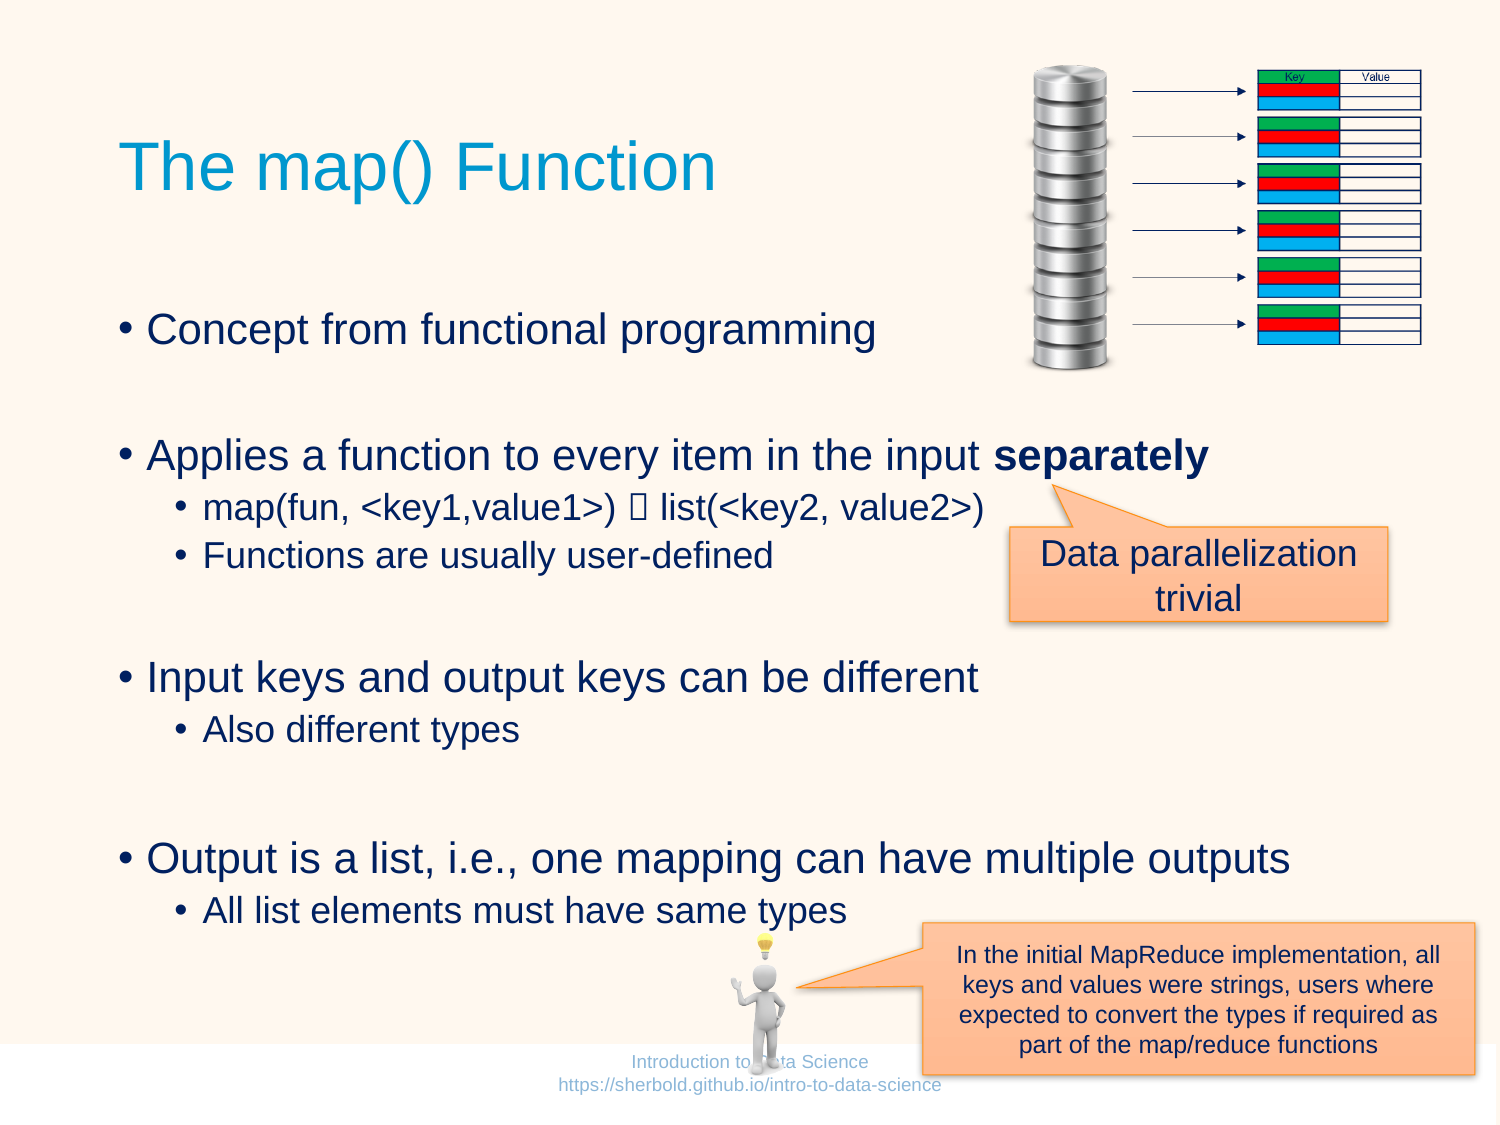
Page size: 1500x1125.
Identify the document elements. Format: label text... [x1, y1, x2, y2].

footer Introduction to Data Science https://sherbold.github.io/intro-to-data-science [496, 1042, 1004, 1103]
list Concept from functional programming Applies a function to every item in the input separately map(fun, <key1,value1>)  list(<key2, value2>) Functions are usually user-defined Input keys and output keys can be different Also different types Output is a list, i.e., one mapping can have multiple outputs All list elements must have same types [103, 299, 1397, 1014]
title The map() Function [103, 59, 1020, 278]
picture [685, 926, 842, 1083]
text_box In the initial MapReduce implementation, all keys and values were strings, users where expected to convert the types if required as part of the map/reduce functions [845, 922, 1476, 1076]
text_box Data parallelization trivial [1009, 483, 1389, 623]
picture [1021, 59, 1422, 375]
